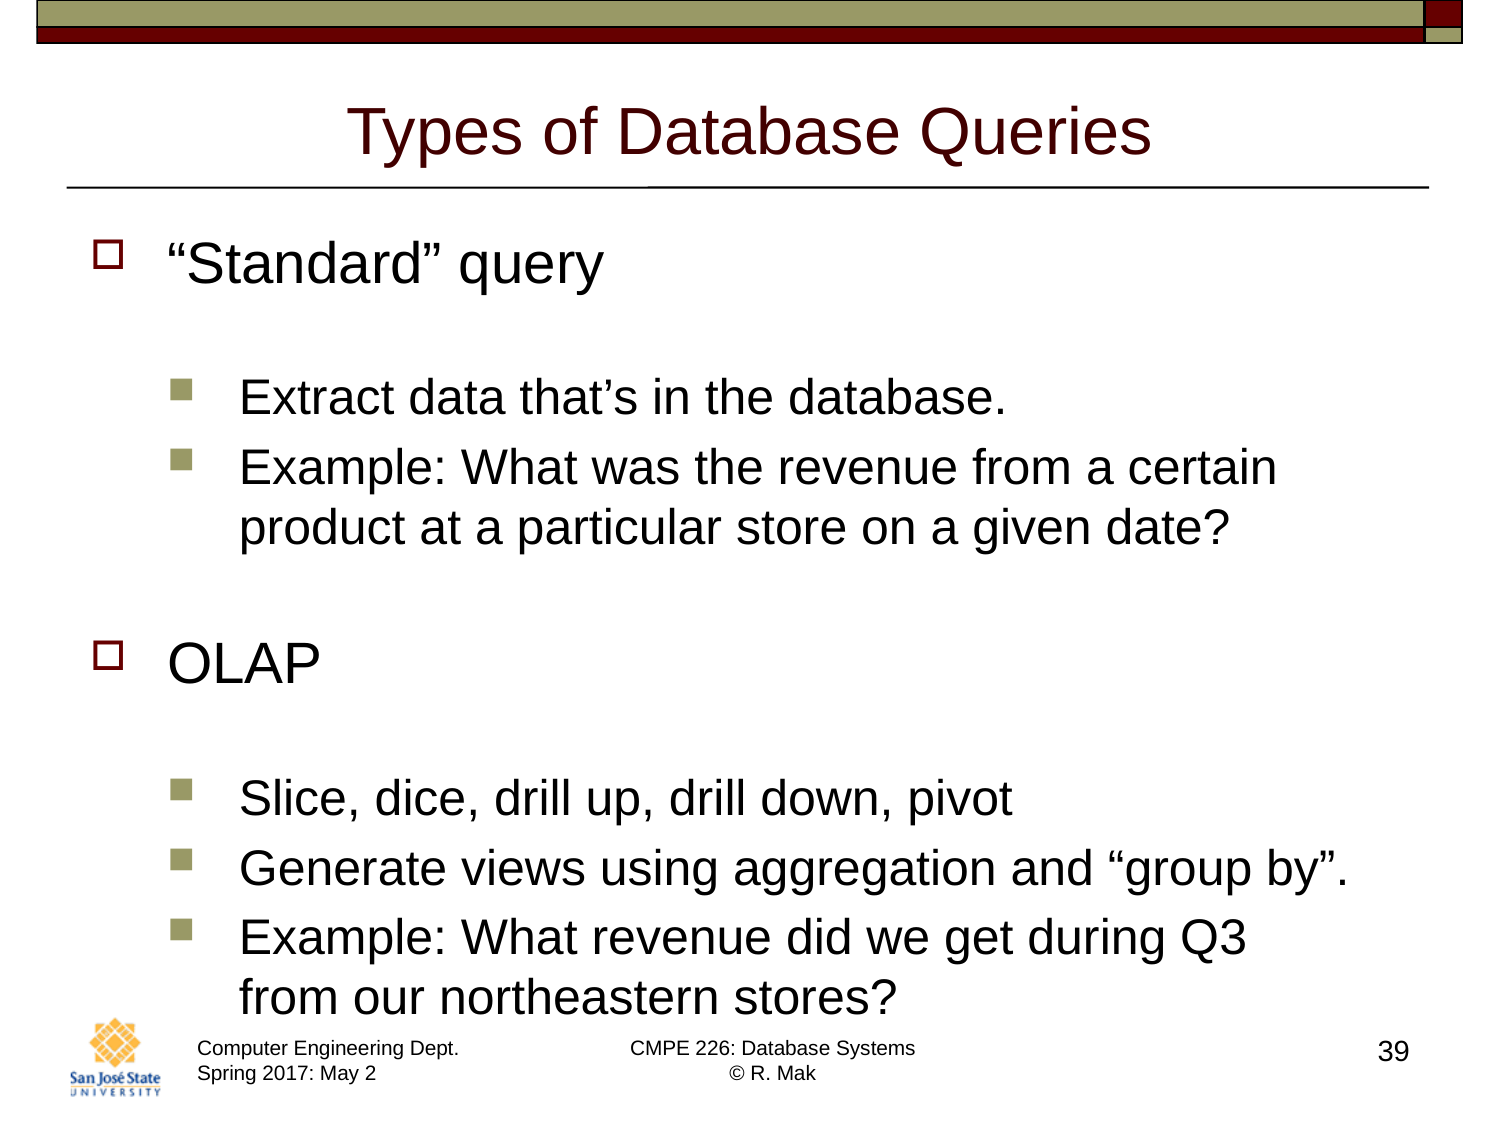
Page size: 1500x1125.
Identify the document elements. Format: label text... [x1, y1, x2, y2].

picture [60, 1012, 166, 1112]
title Types of Database Queries [75, 67, 1425, 175]
list “Standard” query Extract data that’s in the database. Example: What was the revenue from a certain product at a particular store on a given date? OLAP Slice, dice, drill up, drill down, pivot Generate views using aggregation and “group by”. Example: What revenue did we get during Q3 from our northeastern stores? [75, 217, 1425, 998]
slide_number 39 [1112, 1025, 1425, 1100]
